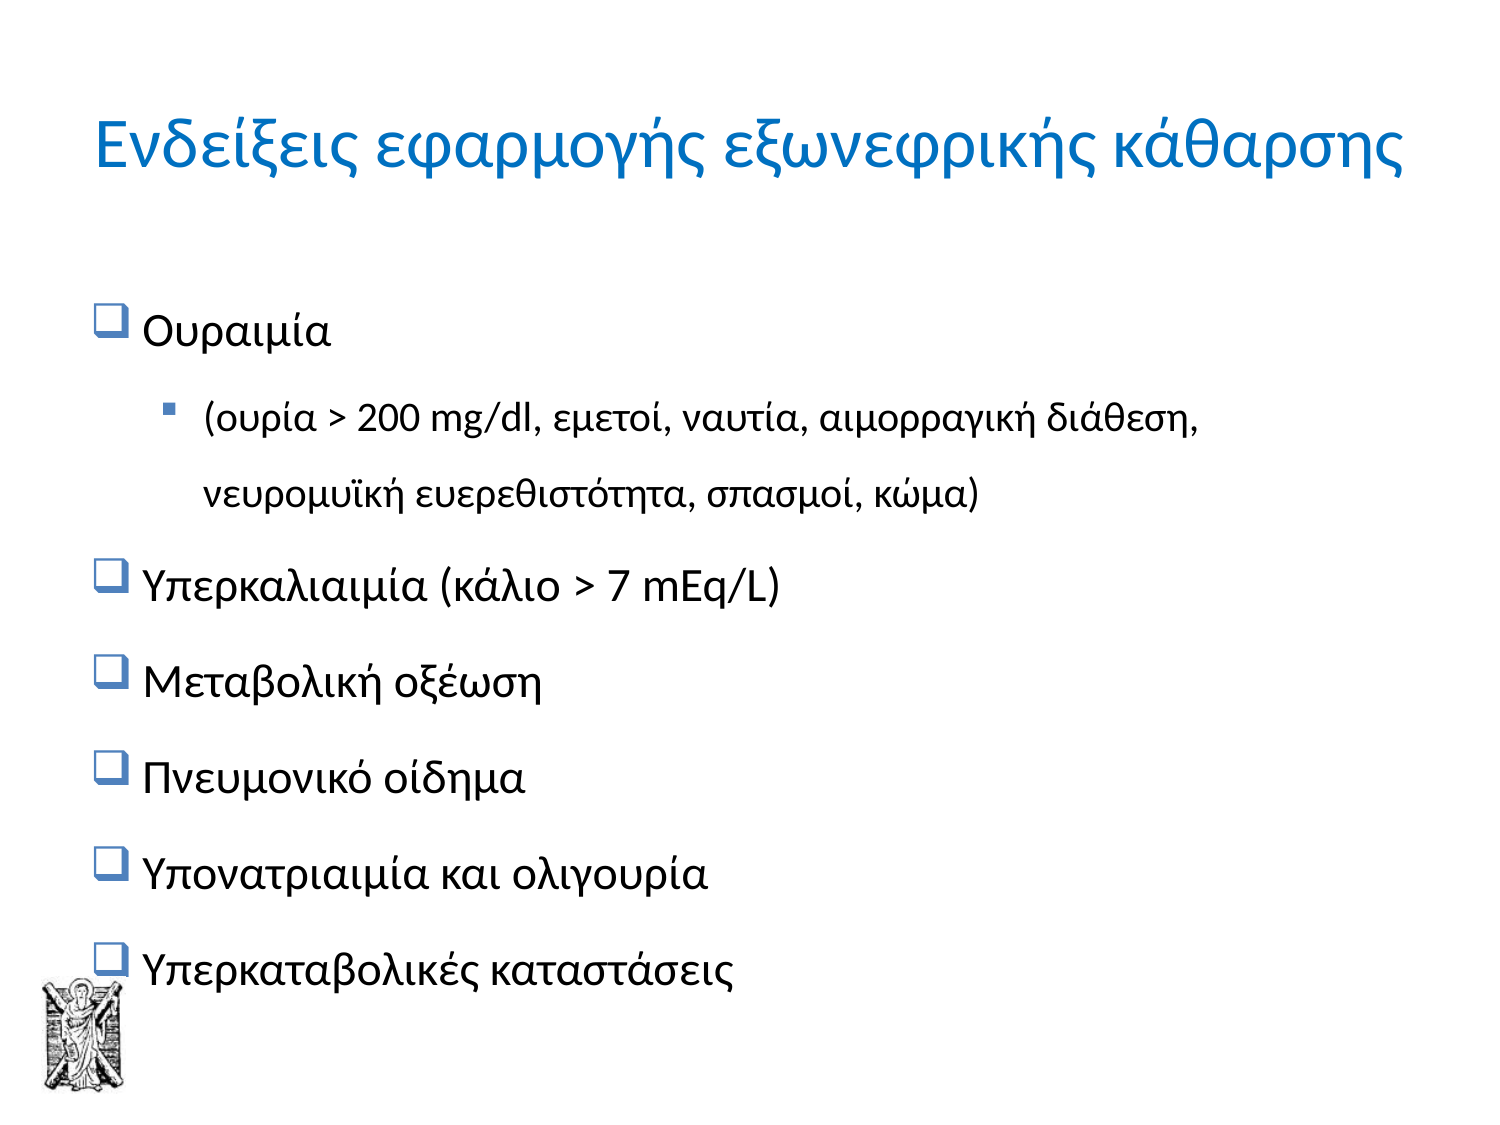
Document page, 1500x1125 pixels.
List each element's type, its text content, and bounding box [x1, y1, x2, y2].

picture [40, 975, 126, 1095]
title Ενδείξεις εφαρμογής εξωνεφρικής κάθαρσης [75, 45, 1425, 233]
list Ουραιμία (ουρία > 200 mg/dl, εμετοί, ναυτία, αιμορραγική διάθεση, νευρομυϊκή ευερεθιστότητα, σπασμοί, κώμα) Υπερκαλιαιμία (κάλιο > 7 mEq/L) Μεταβολική οξέωση Πνευμονικό οίδημα Υπονατριαιμία και ολιγουρία Υπερκαταβολικές καταστάσεις [75, 262, 1425, 1005]
